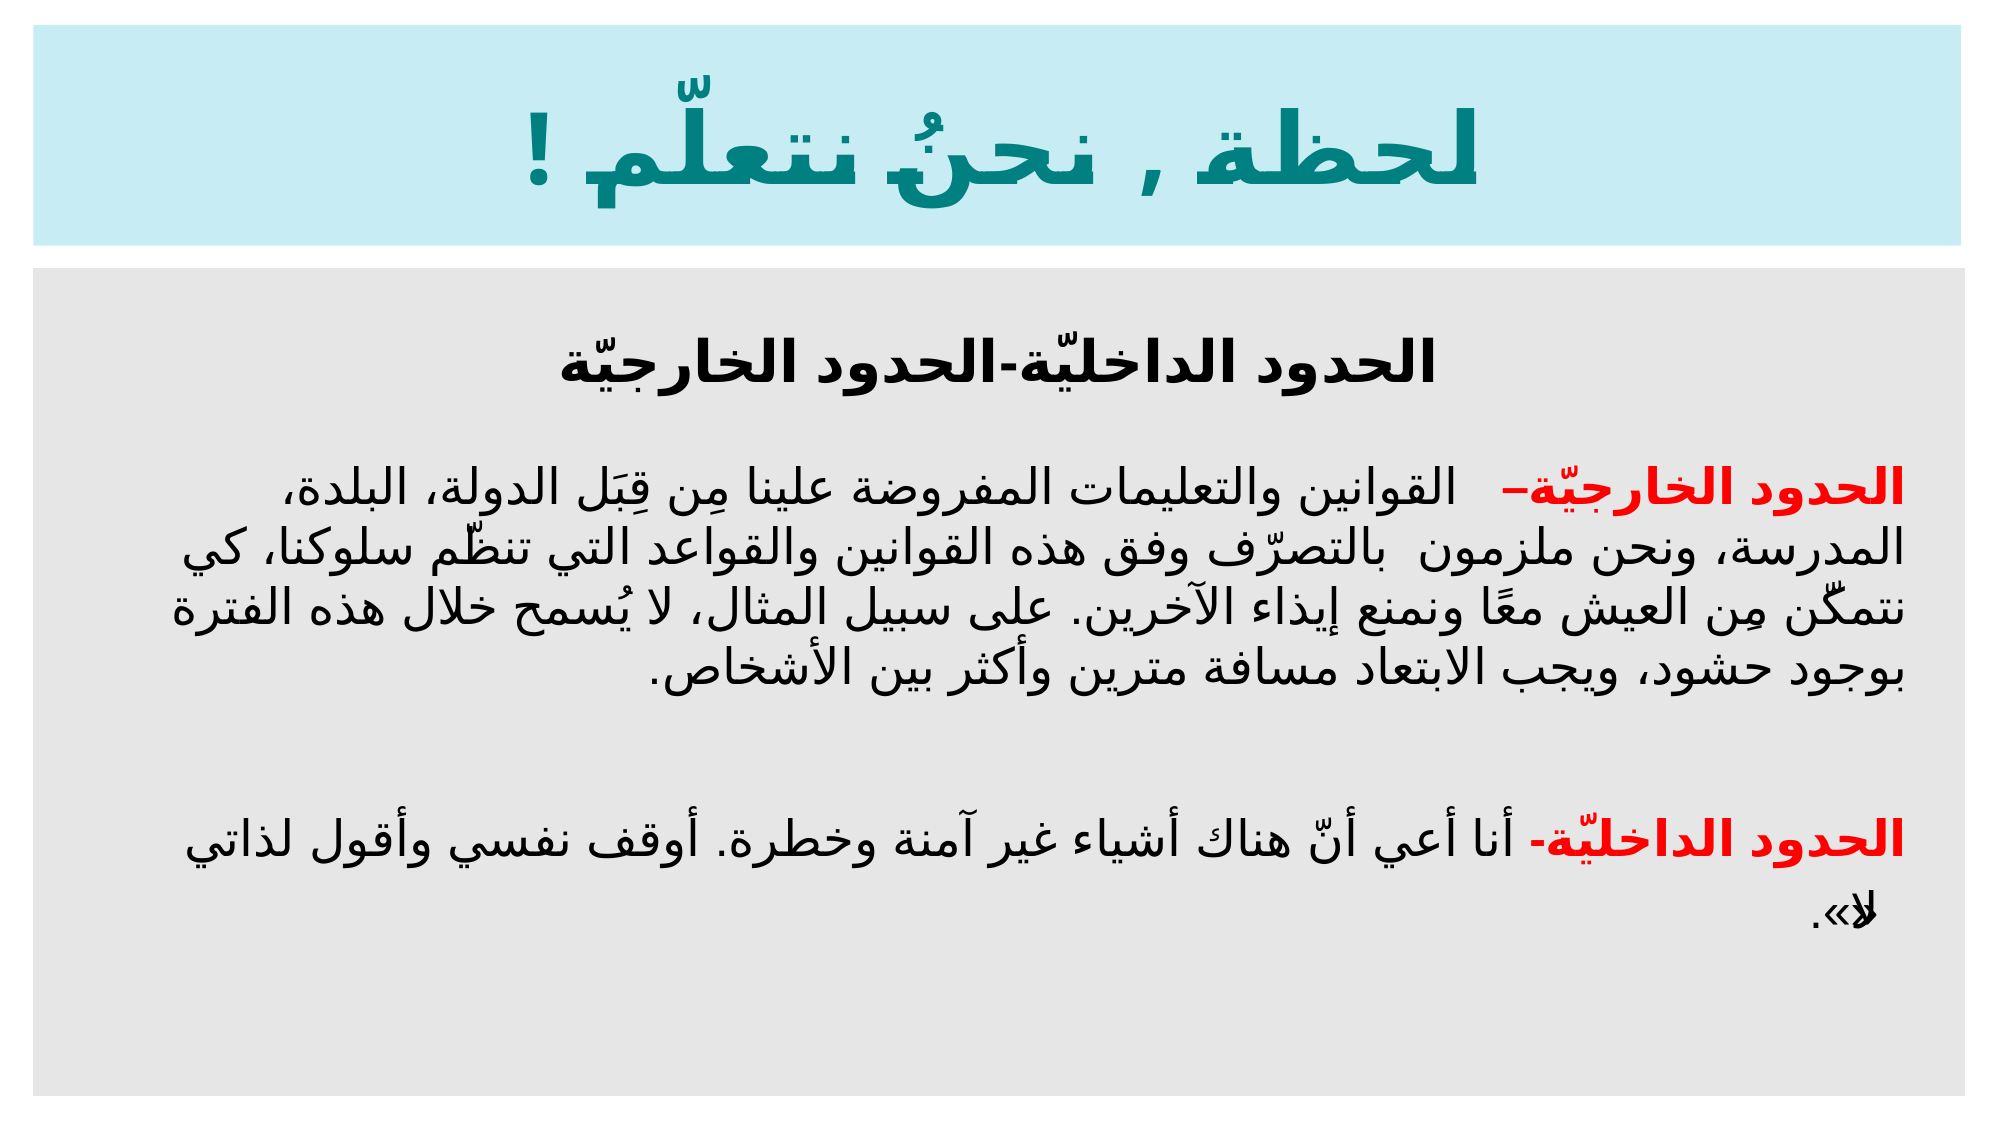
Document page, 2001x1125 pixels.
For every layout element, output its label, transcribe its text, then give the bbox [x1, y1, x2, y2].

list الحدود الداخليّة-الحدود الخارجيّة الحدود الخارجيّة– القوانين والتعليمات المفروضة علينا مِن قِبَل الدولة، البلدة، المدرسة، ونحن ملزمون بالتصرّف وفق هذه القوانين والقواعد التي تنظّم سلوكنا، كي نتمكّن مِن العيش معًا ونمنع إيذاء الآخرين. على سبيل المثال، لا يُسمح خلال هذه الفترة بوجود حشود، ويجب الابتعاد مسافة مترين وأكثر بين الأشخاص. الحدود الداخليّة- أنا أعي أنّ هناك أشياء غير آمنة وخطرة. أوقف نفسي وأقول لذاتي «لا». [83, 281, 1923, 1005]
title لحظة , نحنُ نتعلّم ! [83, 58, 1917, 232]
